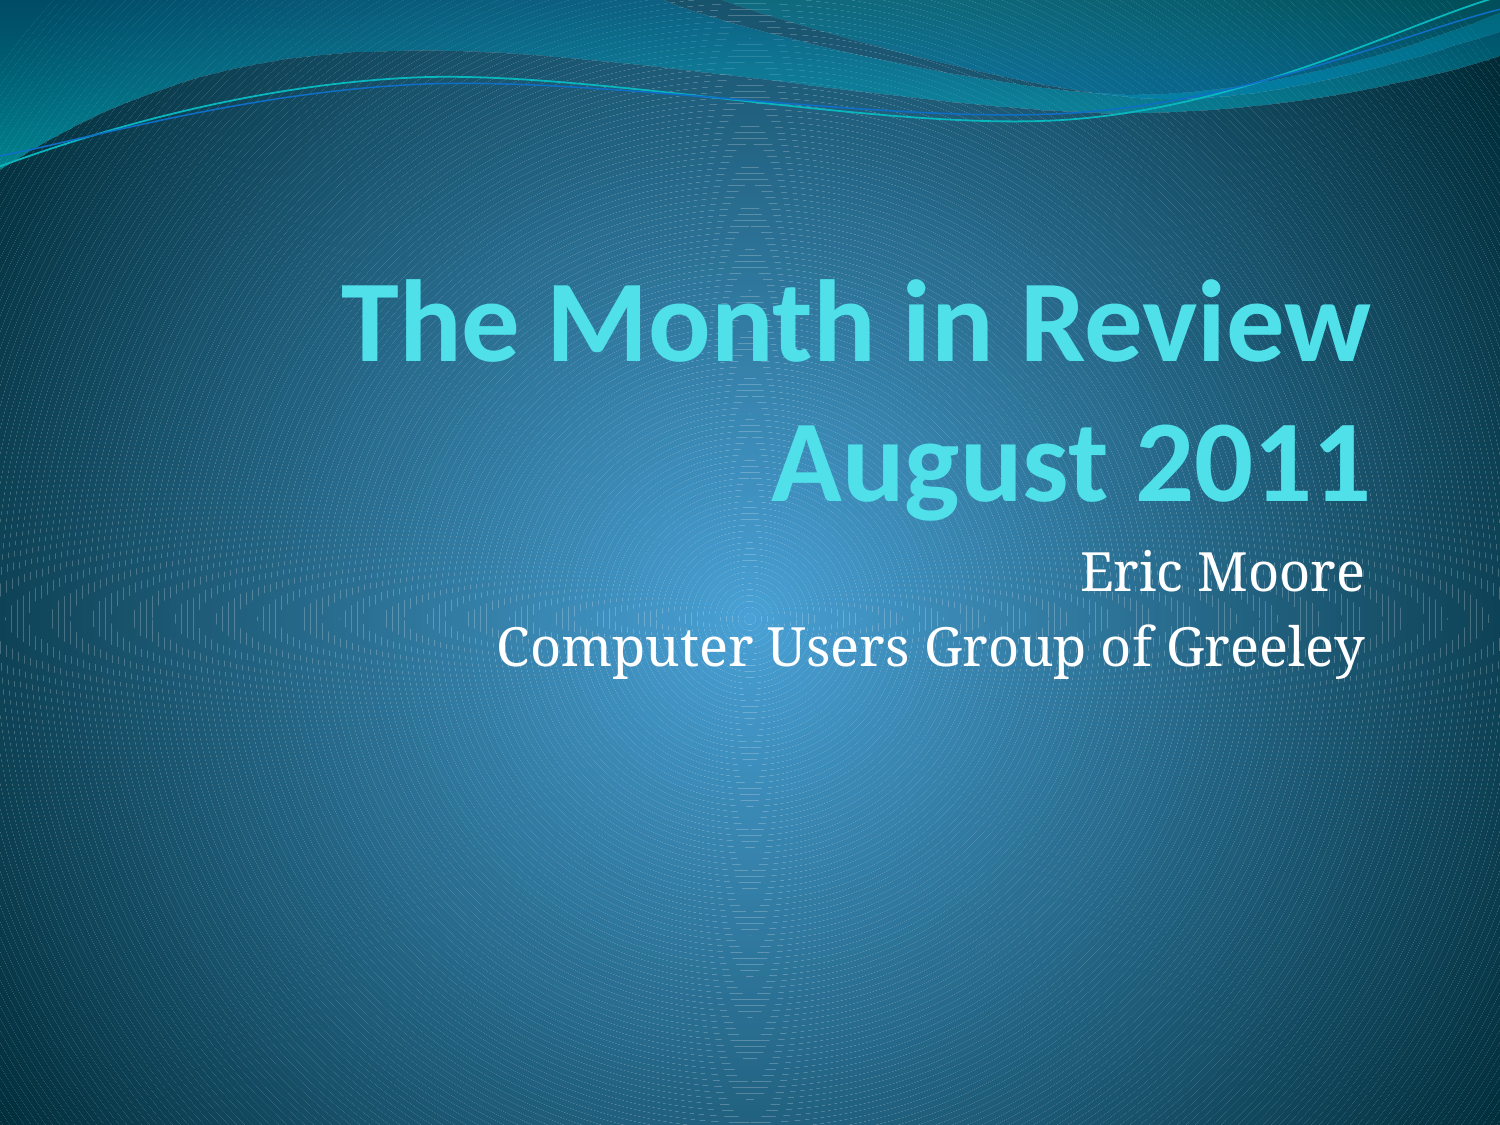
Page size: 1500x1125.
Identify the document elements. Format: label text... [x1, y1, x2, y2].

title The Month in Review August 2011 [87, 224, 1376, 525]
subtitle Eric Moore Computer Users Group of Greeley [87, 529, 1376, 818]
